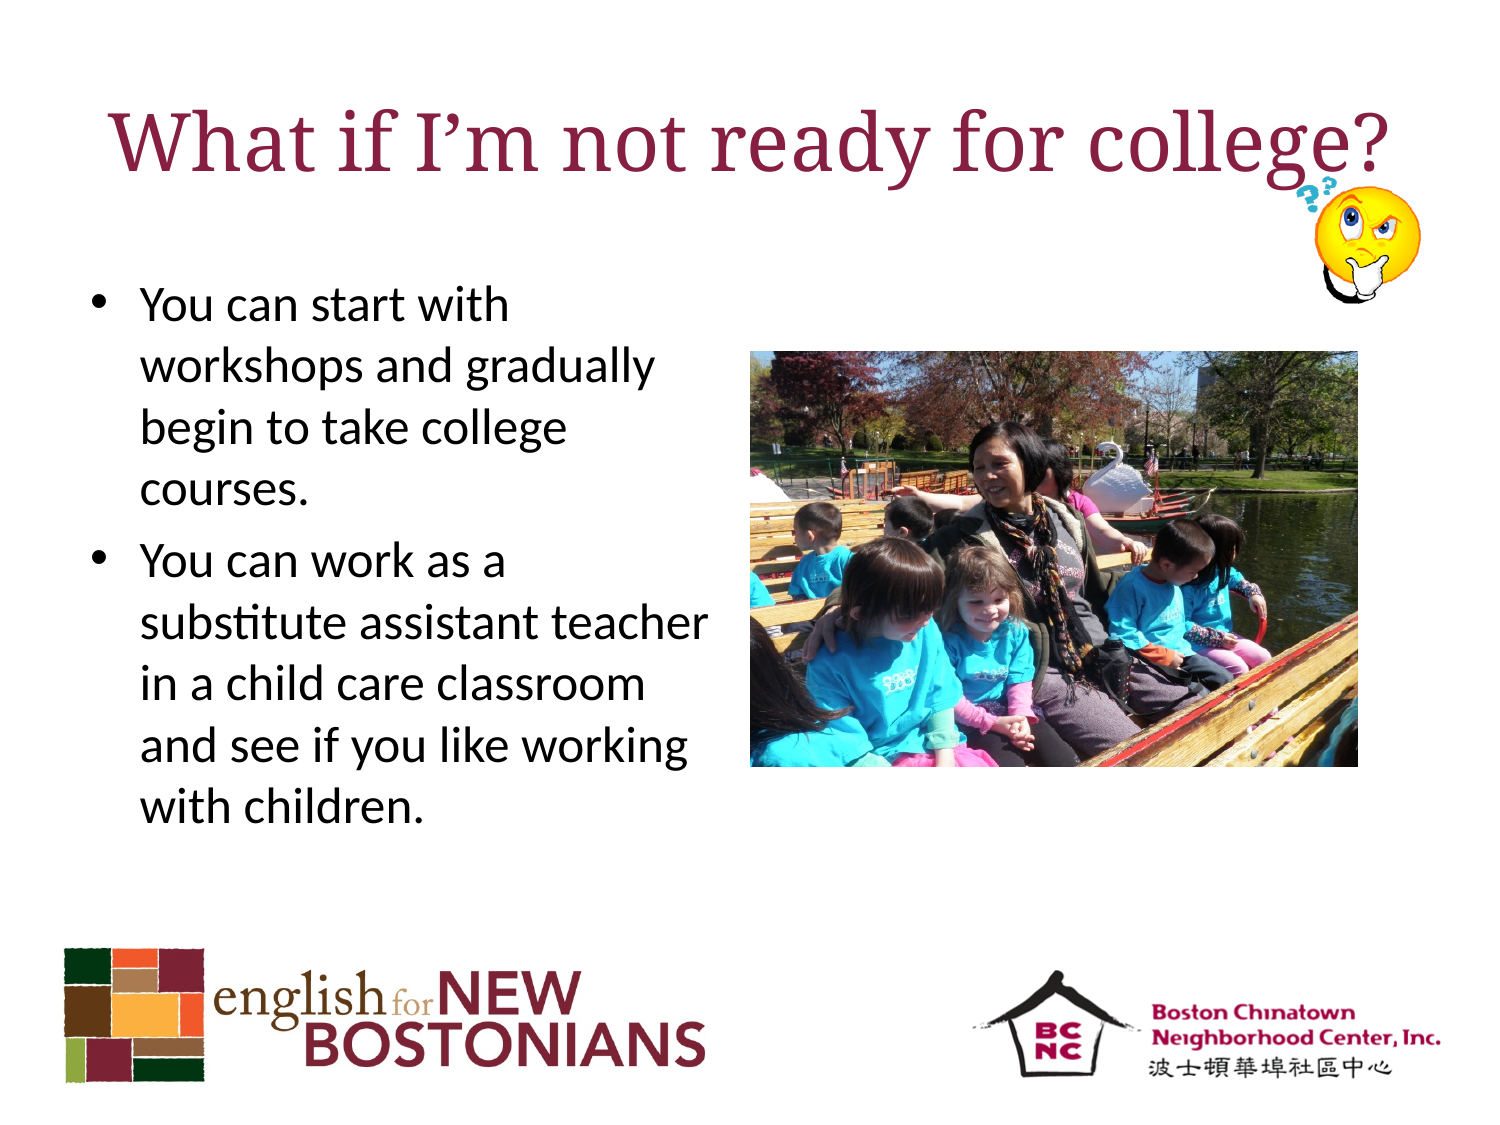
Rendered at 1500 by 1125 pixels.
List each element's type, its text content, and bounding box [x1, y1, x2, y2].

list You can start with workshops and gradually begin to take college courses. You can work as a substitute assistant teacher in a child care classroom and see if you like working with children. [75, 262, 738, 913]
picture [749, 351, 1358, 767]
picture [49, 937, 718, 1098]
title What if I’m not ready for college? [75, 45, 1425, 233]
picture [1292, 175, 1423, 306]
picture [962, 949, 1450, 1102]
